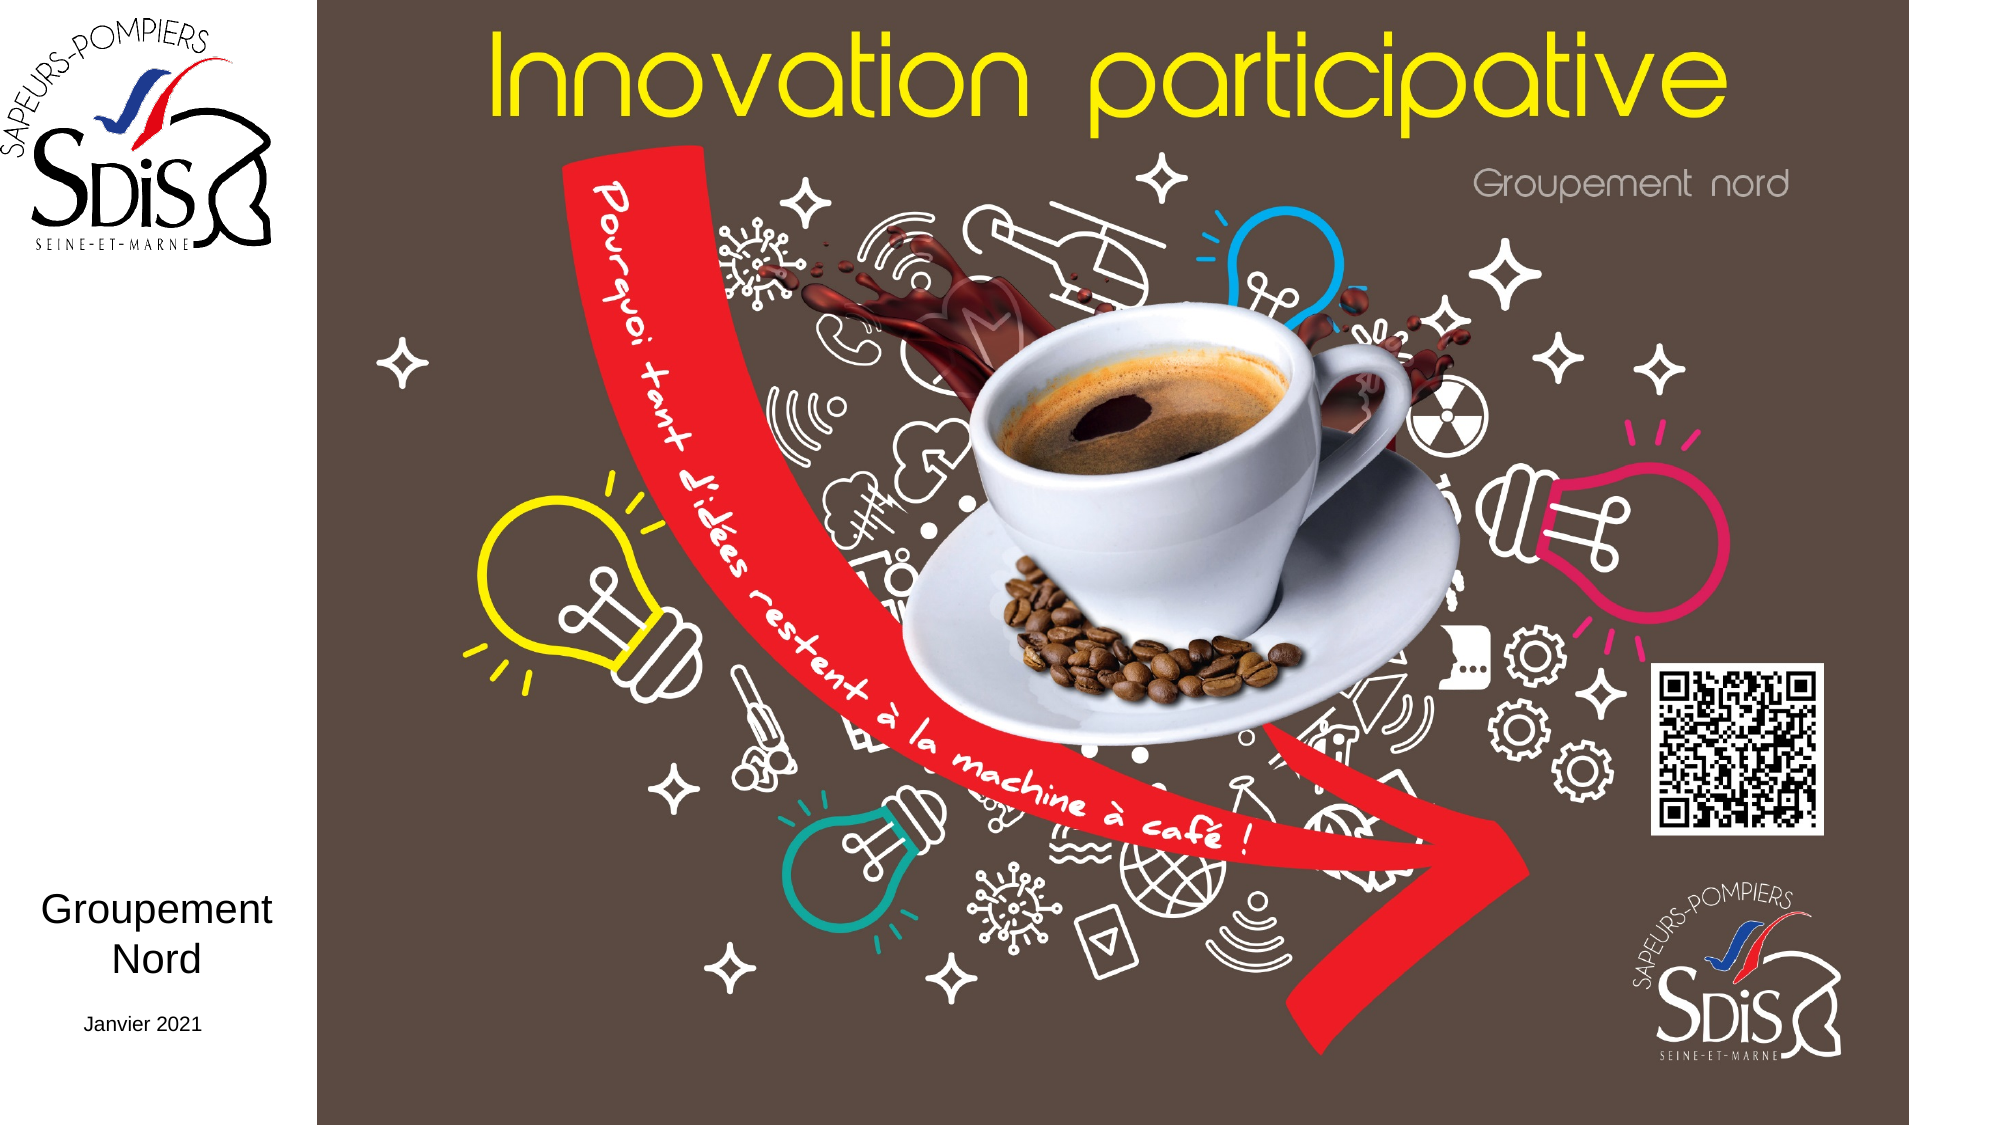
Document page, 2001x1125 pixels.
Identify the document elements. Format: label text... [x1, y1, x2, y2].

picture [0, 18, 271, 250]
text_box Janvier 2021 [17, 1003, 268, 1044]
picture [317, 0, 1909, 1125]
text_box Groupement Nord [19, 874, 294, 990]
